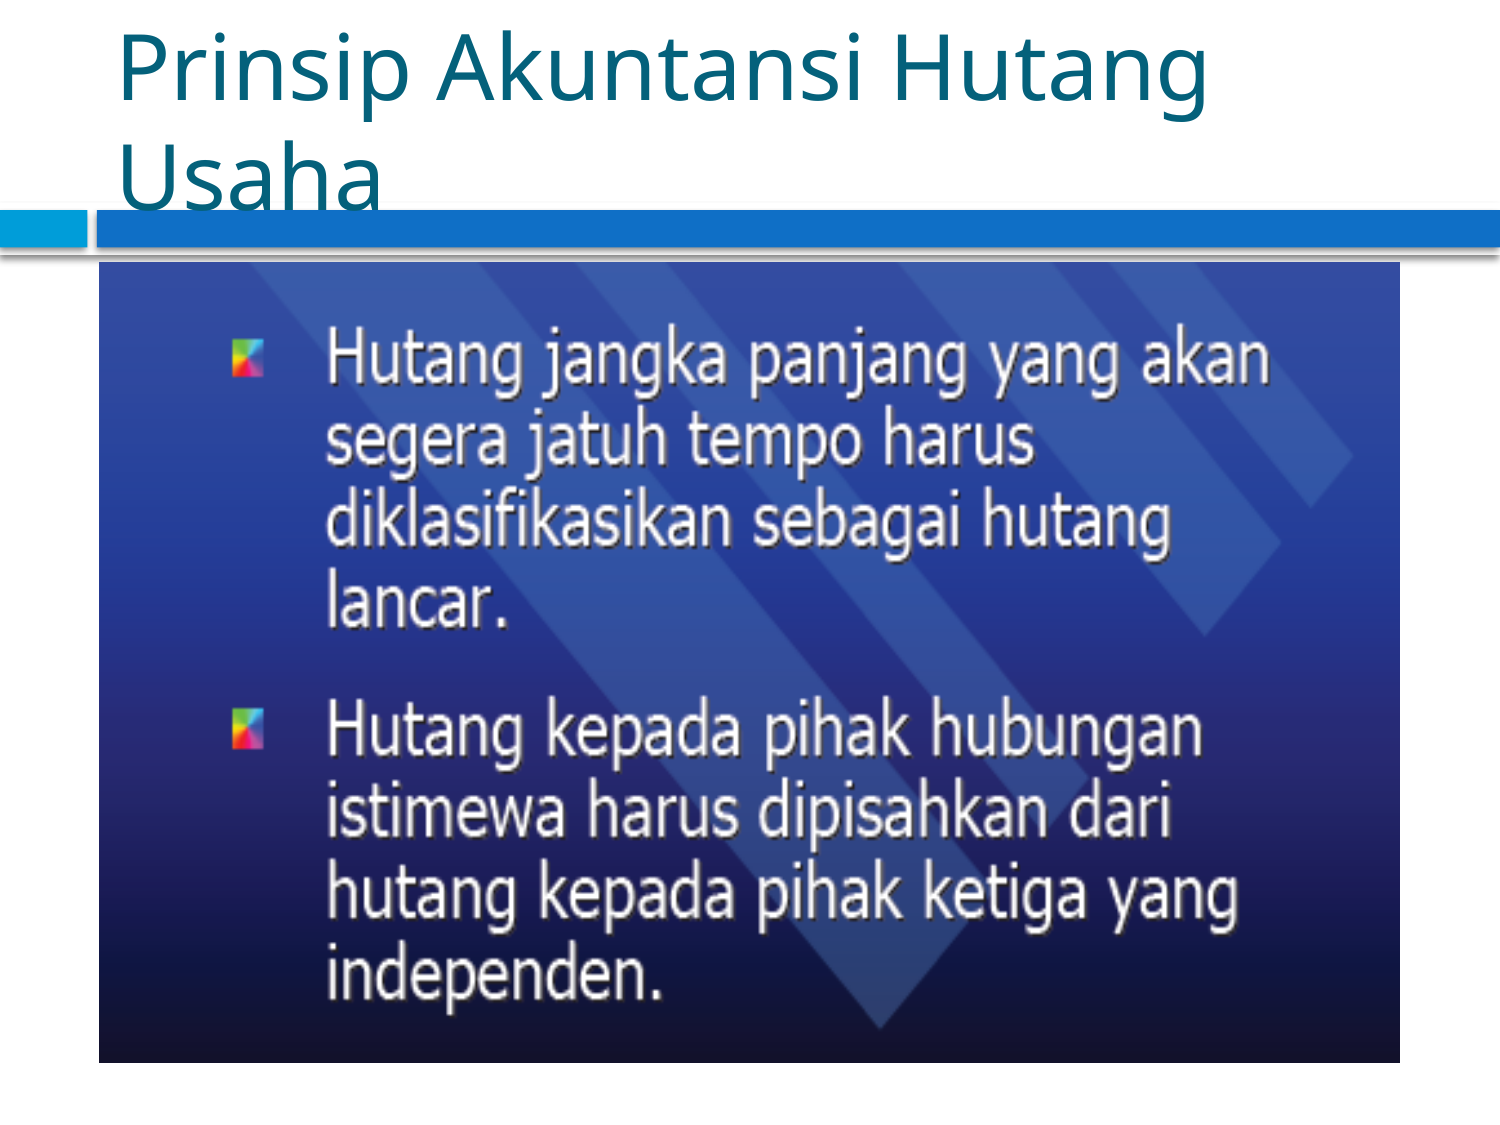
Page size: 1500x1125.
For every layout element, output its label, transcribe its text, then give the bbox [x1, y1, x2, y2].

title Prinsip Akuntansi Hutang Usaha [100, 37, 1438, 200]
picture [99, 262, 1401, 1063]
